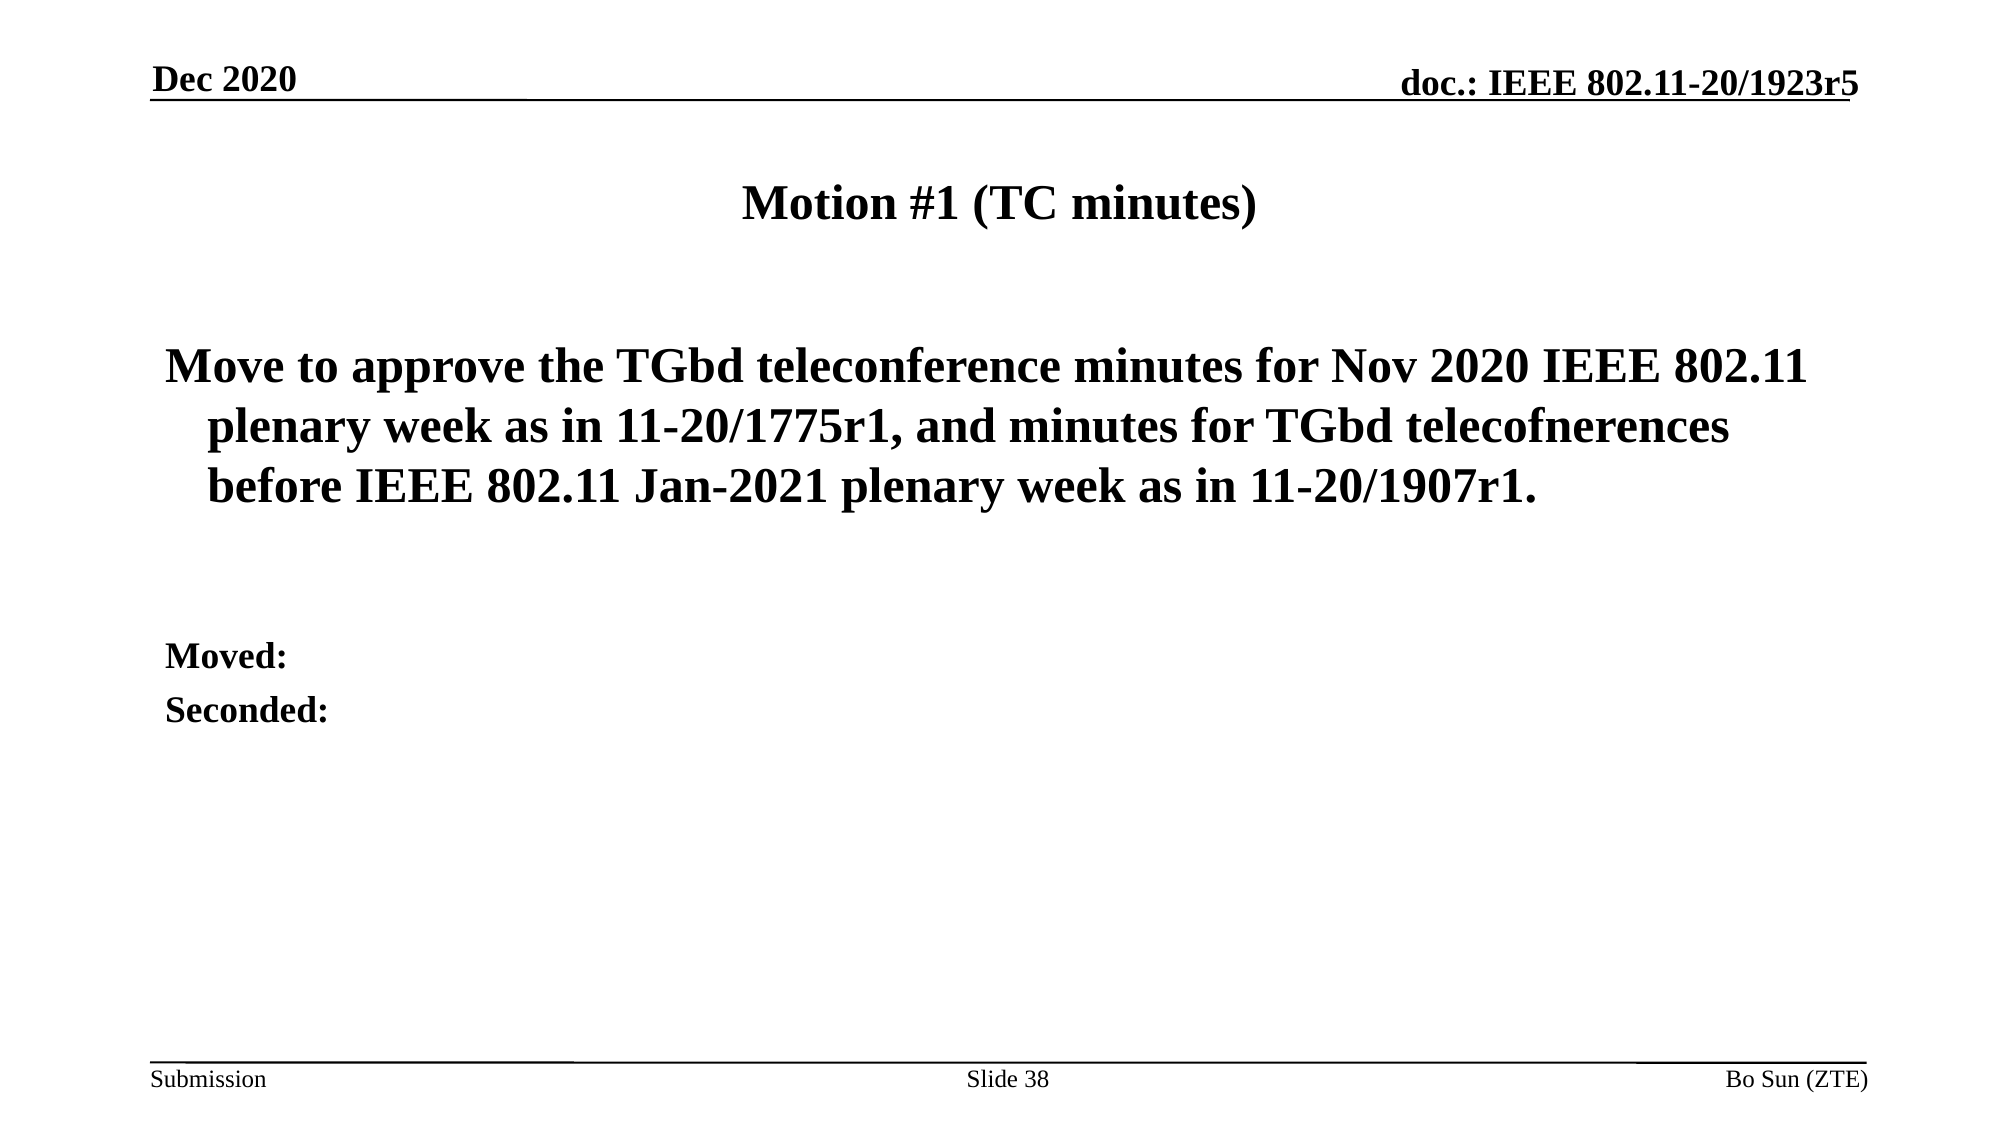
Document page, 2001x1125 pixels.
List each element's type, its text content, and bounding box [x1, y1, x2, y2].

list Move to approve the TGbd teleconference minutes for Nov 2020 IEEE 802.11 plenary week as in 11-20/1775r1, and minutes for TGbd telecofnerences before IEEE 802.11 Jan-2021 plenary week as in 11-20/1907r1. Moved: Seconded: [149, 324, 1850, 1000]
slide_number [152, 54, 563, 100]
title Motion #1 (TC minutes) [149, 112, 1850, 288]
slide_number Slide 38 [949, 1061, 1067, 1123]
footer Bo Sun (ZTE) [1171, 1061, 1869, 1093]
